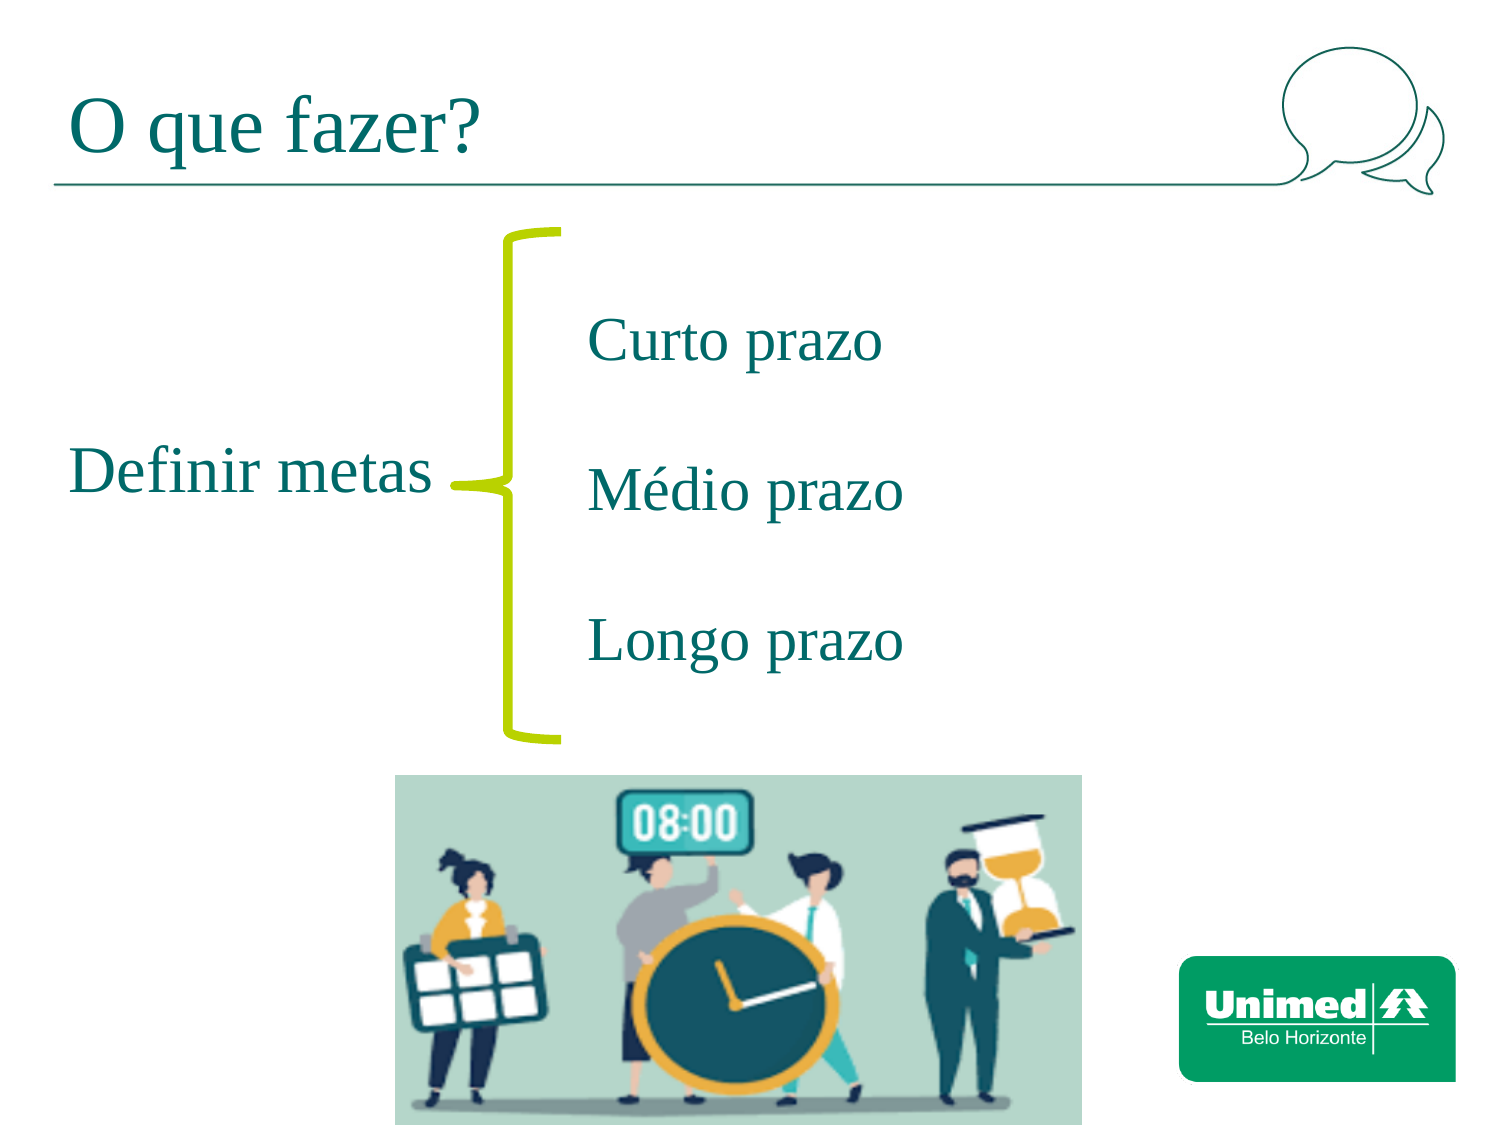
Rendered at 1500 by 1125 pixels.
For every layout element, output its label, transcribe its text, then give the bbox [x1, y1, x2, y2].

text_box Curto prazo Médio prazo Longo prazo [572, 290, 1081, 681]
picture [0, 0, 1500, 1125]
list Definir metas [53, 231, 1424, 905]
text_box [453, 230, 562, 741]
title O que fazer? [53, 66, 1294, 173]
